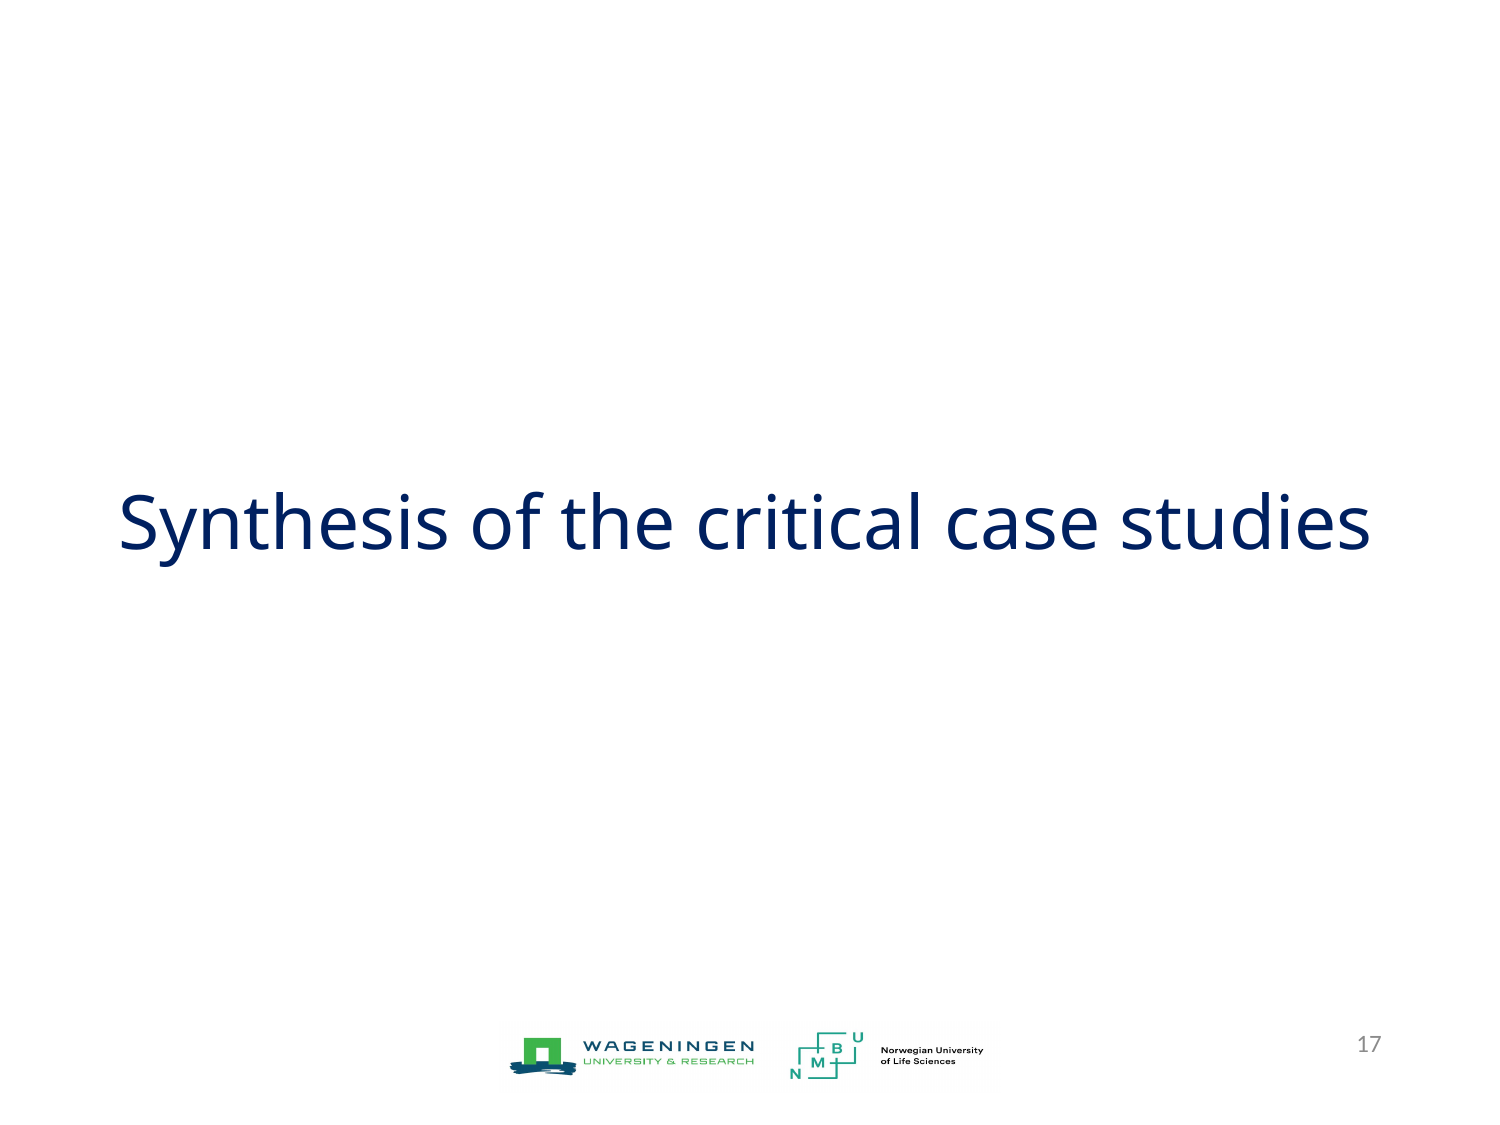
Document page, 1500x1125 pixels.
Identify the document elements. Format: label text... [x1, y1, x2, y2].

footer [499, 1021, 1001, 1093]
slide_number 17 [1059, 1020, 1397, 1066]
title Synthesis of the critical case studies [103, 416, 1397, 634]
